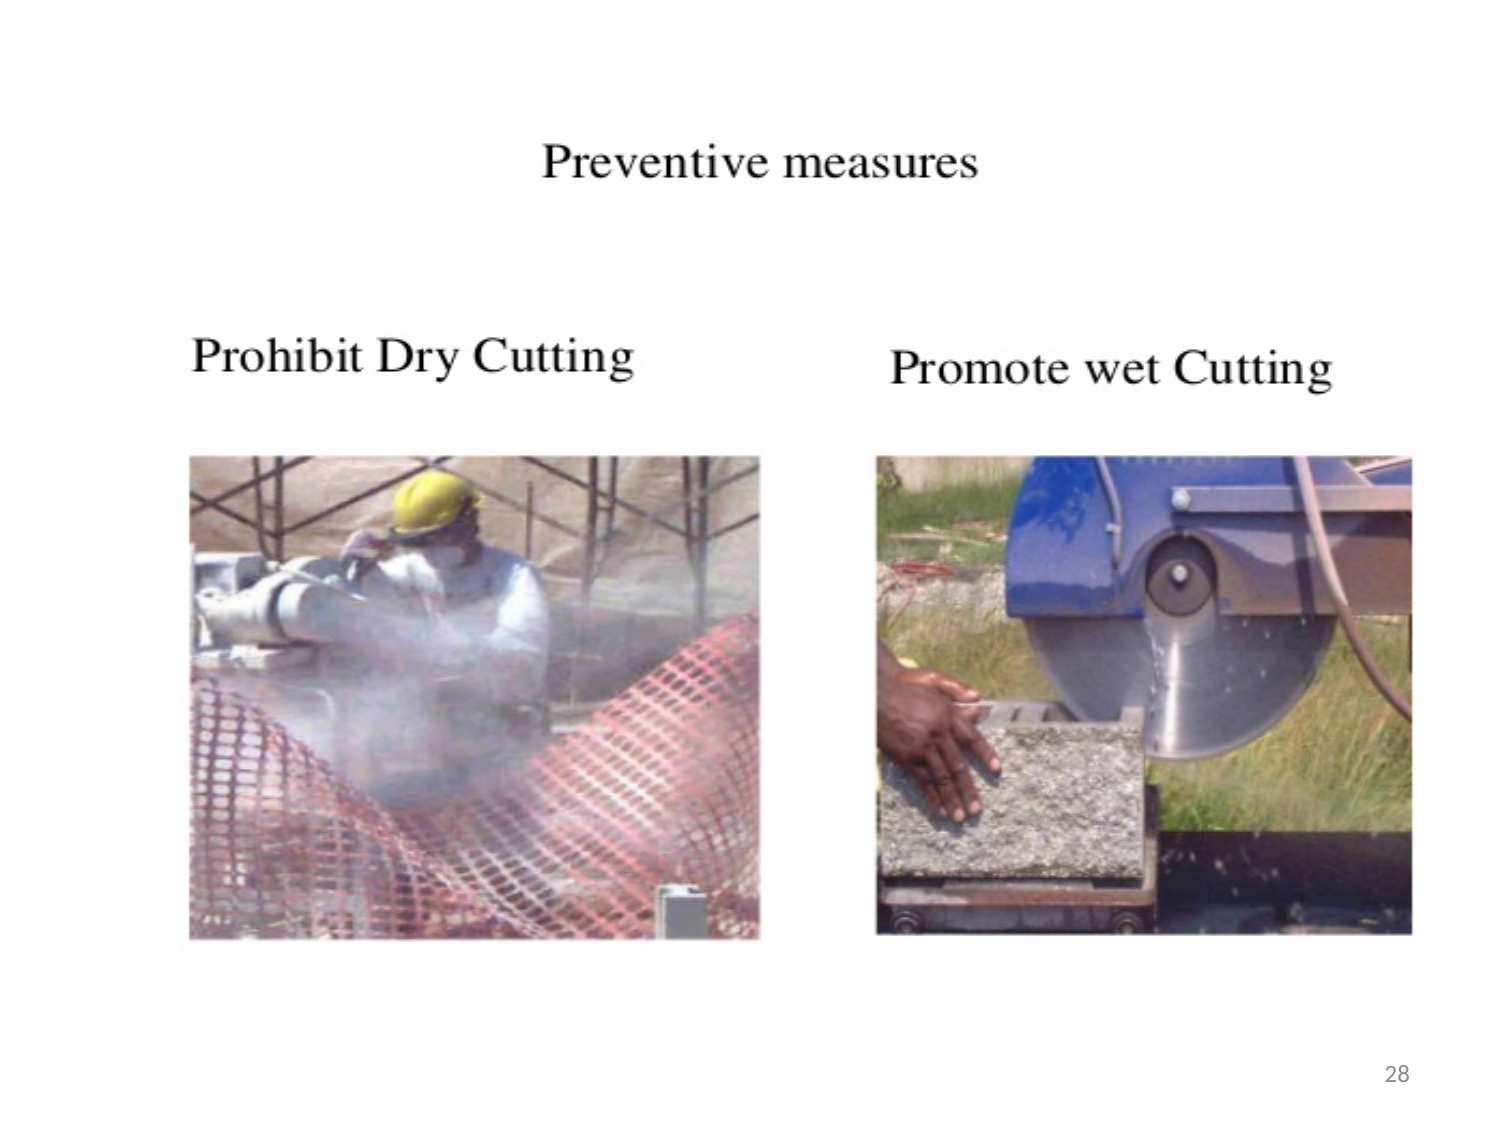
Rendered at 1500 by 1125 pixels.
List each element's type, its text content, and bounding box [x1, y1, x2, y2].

slide_number 28 [1074, 1042, 1425, 1103]
picture [76, 42, 1448, 1000]
